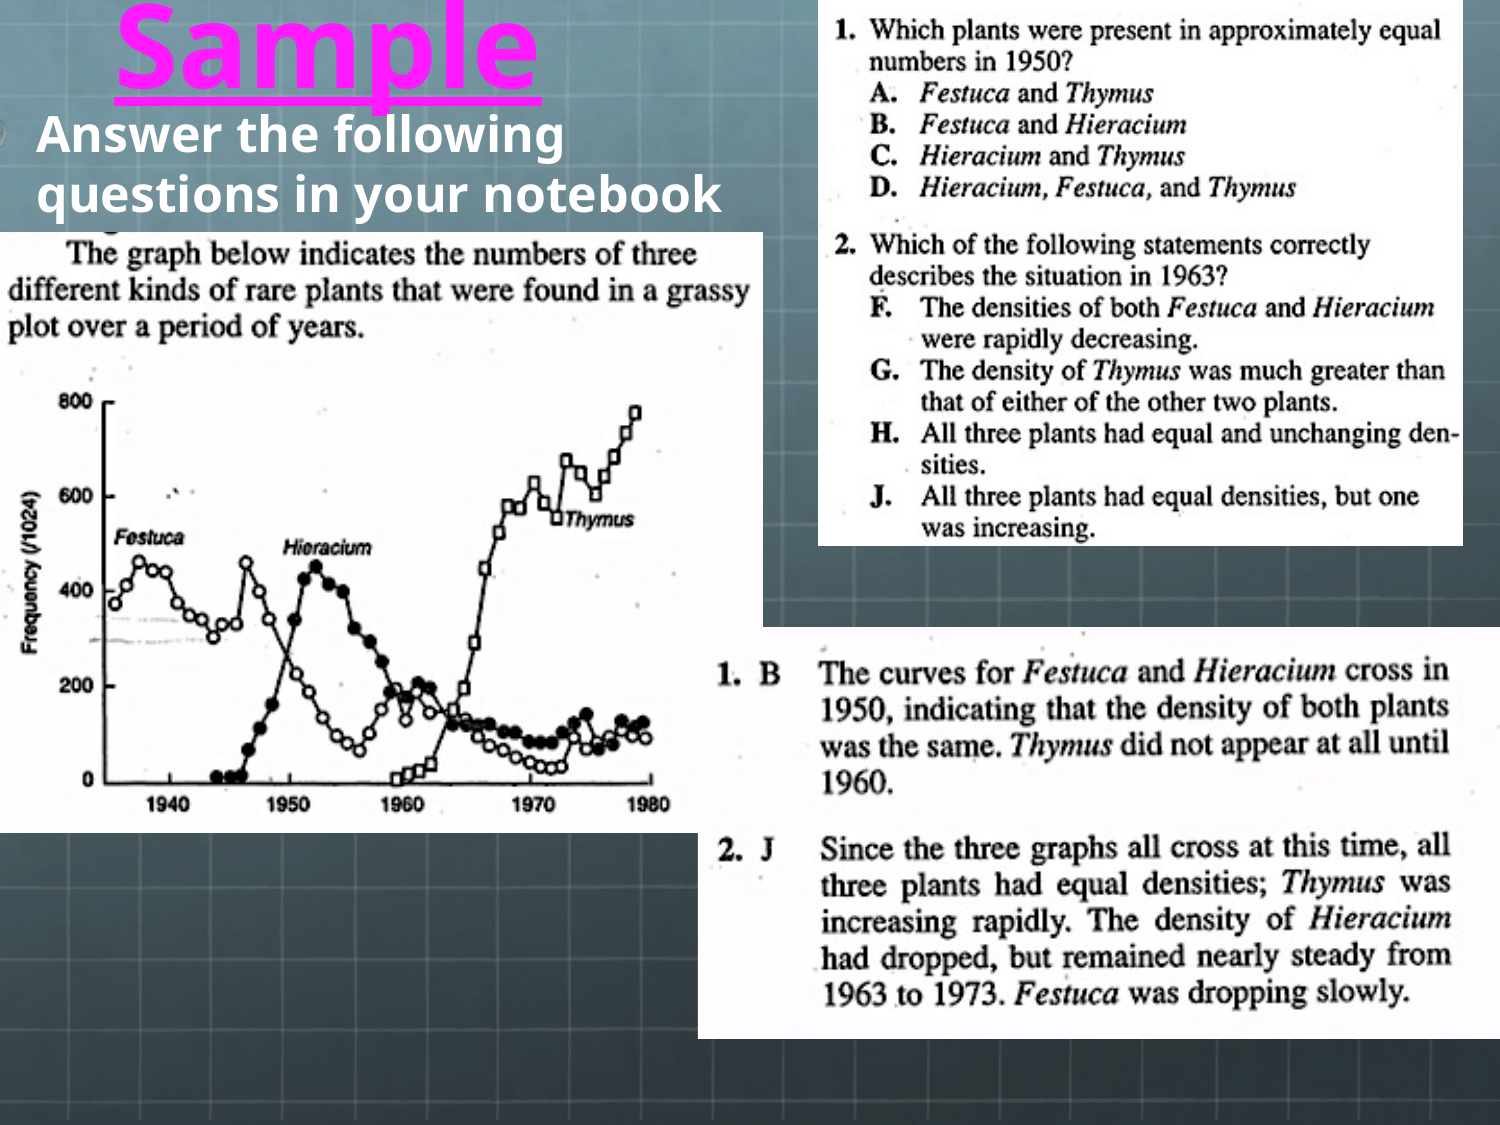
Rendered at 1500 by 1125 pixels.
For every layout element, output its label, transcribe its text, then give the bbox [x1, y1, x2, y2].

picture [0, 115, 7, 151]
title Sample [0, 0, 796, 93]
picture [0, 0, 1500, 1125]
list Answer the following questions in your notebook [0, 95, 769, 212]
